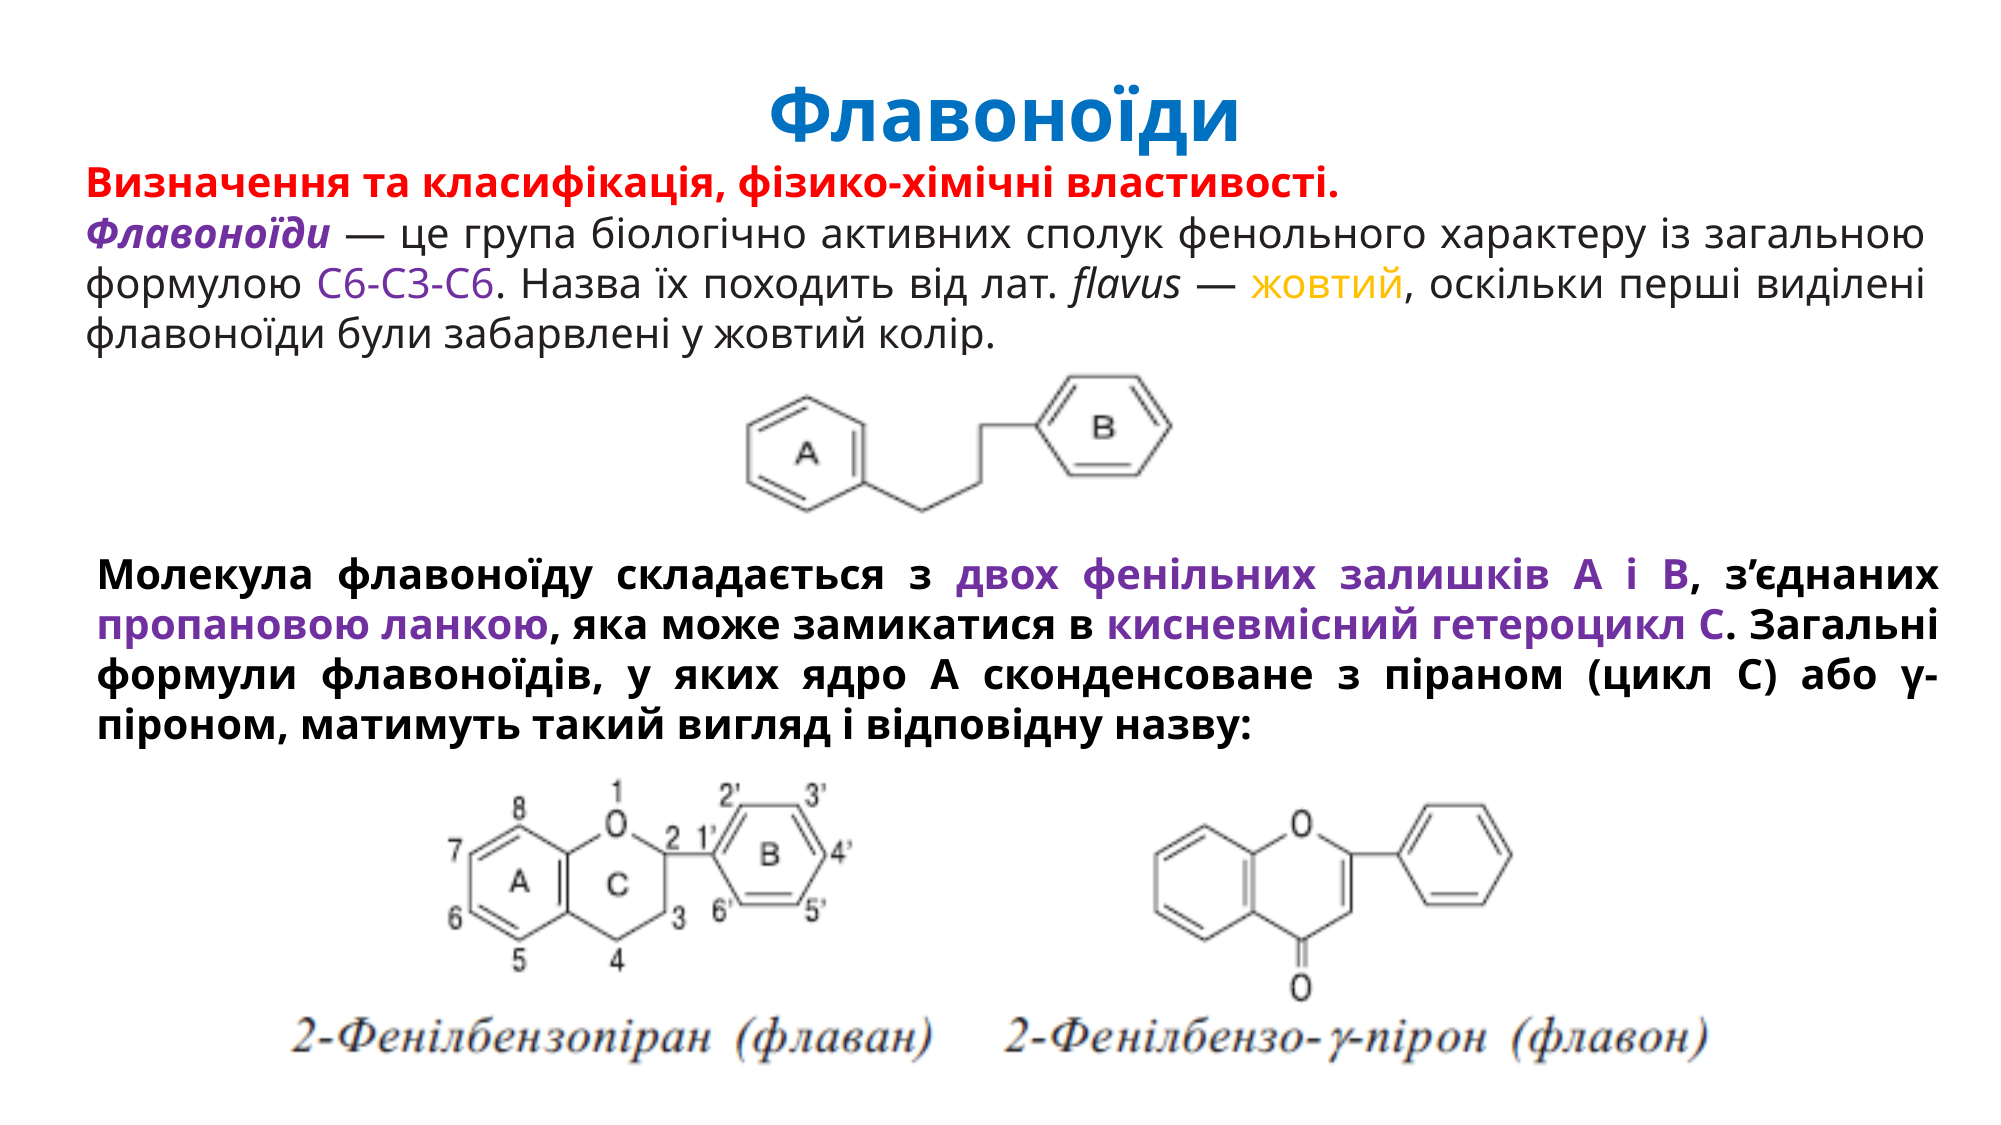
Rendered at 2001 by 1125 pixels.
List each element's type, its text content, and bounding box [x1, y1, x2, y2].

text_box Молекула флавоноїду складається з двох фенільних залишків А і В, з’єднаних пропановою ланкою, яка може замикатися в кисневмісний гетероцикл С. Загальні формули флавоноїдів, у яких ядро А сконденсоване з піраном (цикл С) або γ-піроном, матимуть такий вигляд і відповідну назву: [81, 540, 1955, 756]
picture [257, 760, 1759, 1099]
picture [692, 354, 1247, 541]
text_box Флавоноїди Визначення та класифікація, фізико-хімічні властивості. Флавоноїди — це група біологічно активних сполук фенольного характеру із загальною формулою С6-С3-С6. Назва їх походить від лат. flavus — жовтий, оскільки перші виділені флавоноїди були забарвлені у жовтий колір. [70, 58, 1941, 364]
